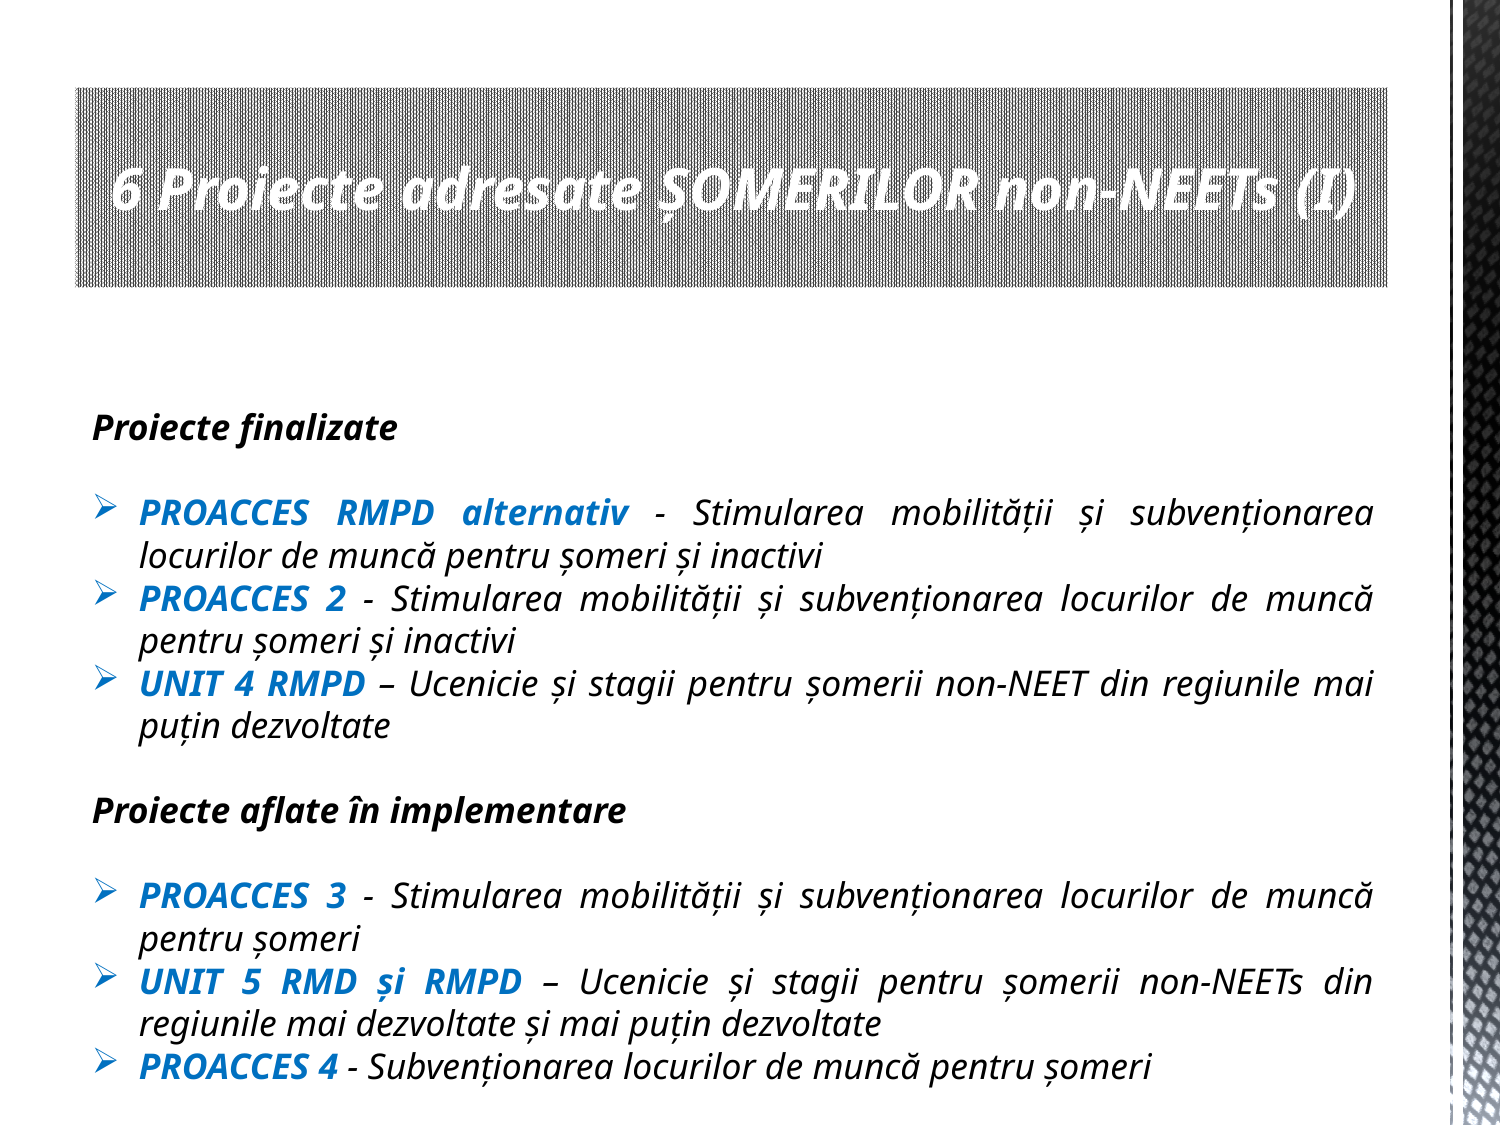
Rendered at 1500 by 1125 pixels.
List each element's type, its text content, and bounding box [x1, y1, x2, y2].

title 6 Proiecte adresate ŞOMERILOR non-NEETs (I) [75, 87, 1388, 288]
picture [1447, 0, 1500, 1125]
text_box Proiecte finalizate PROACCES RMPD alternativ - Stimularea mobilității și subvenționarea locurilor de muncă pentru șomeri și inactivi PROACCES 2 - Stimularea mobilității și subvenționarea locurilor de muncă pentru șomeri și inactivi UNIT 4 RMPD – Ucenicie şi stagii pentru şomerii non-NEET din regiunile mai puţin dezvoltate Proiecte aflate în implementare PROACCES 3 - Stimularea mobilității și subvenționarea locurilor de muncă pentru șomeri UNIT 5 RMD și RMPD – Ucenicie și stagii pentru șomerii non-NEETs din regiunile mai dezvoltate și mai puțin dezvoltate PROACCES 4 - Subvenționarea locurilor de muncă pentru șomeri [76, 312, 1390, 1100]
